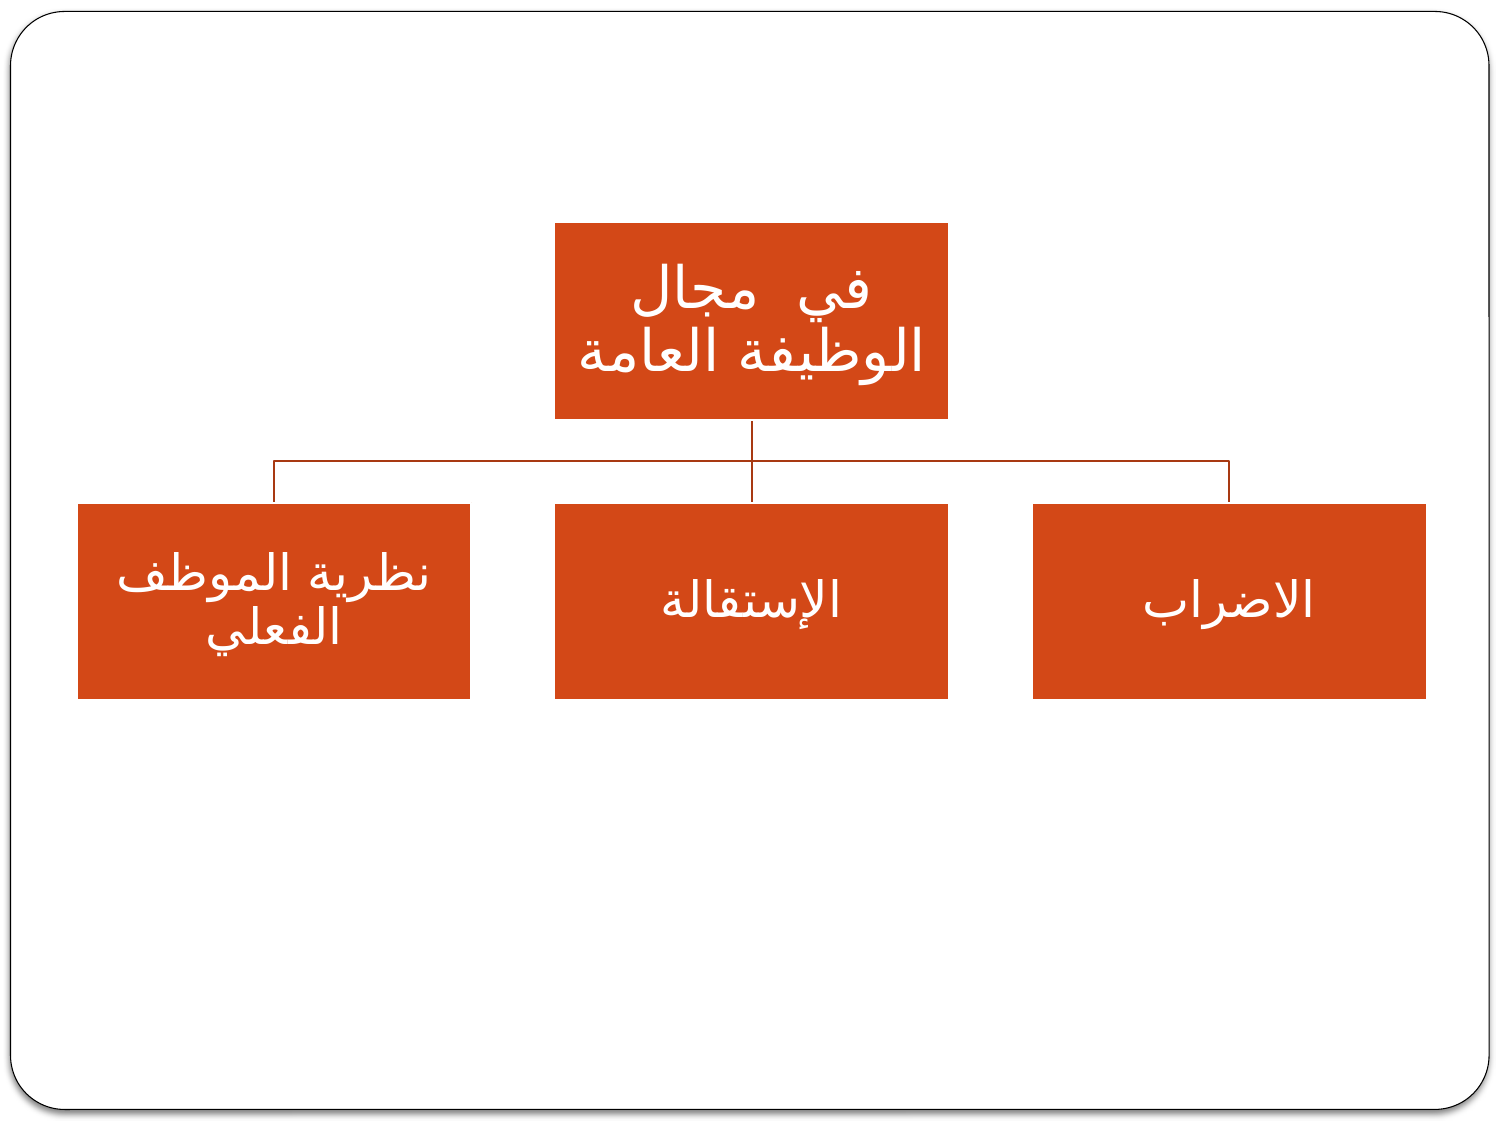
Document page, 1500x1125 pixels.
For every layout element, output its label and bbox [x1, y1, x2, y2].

list [76, 89, 1427, 833]
